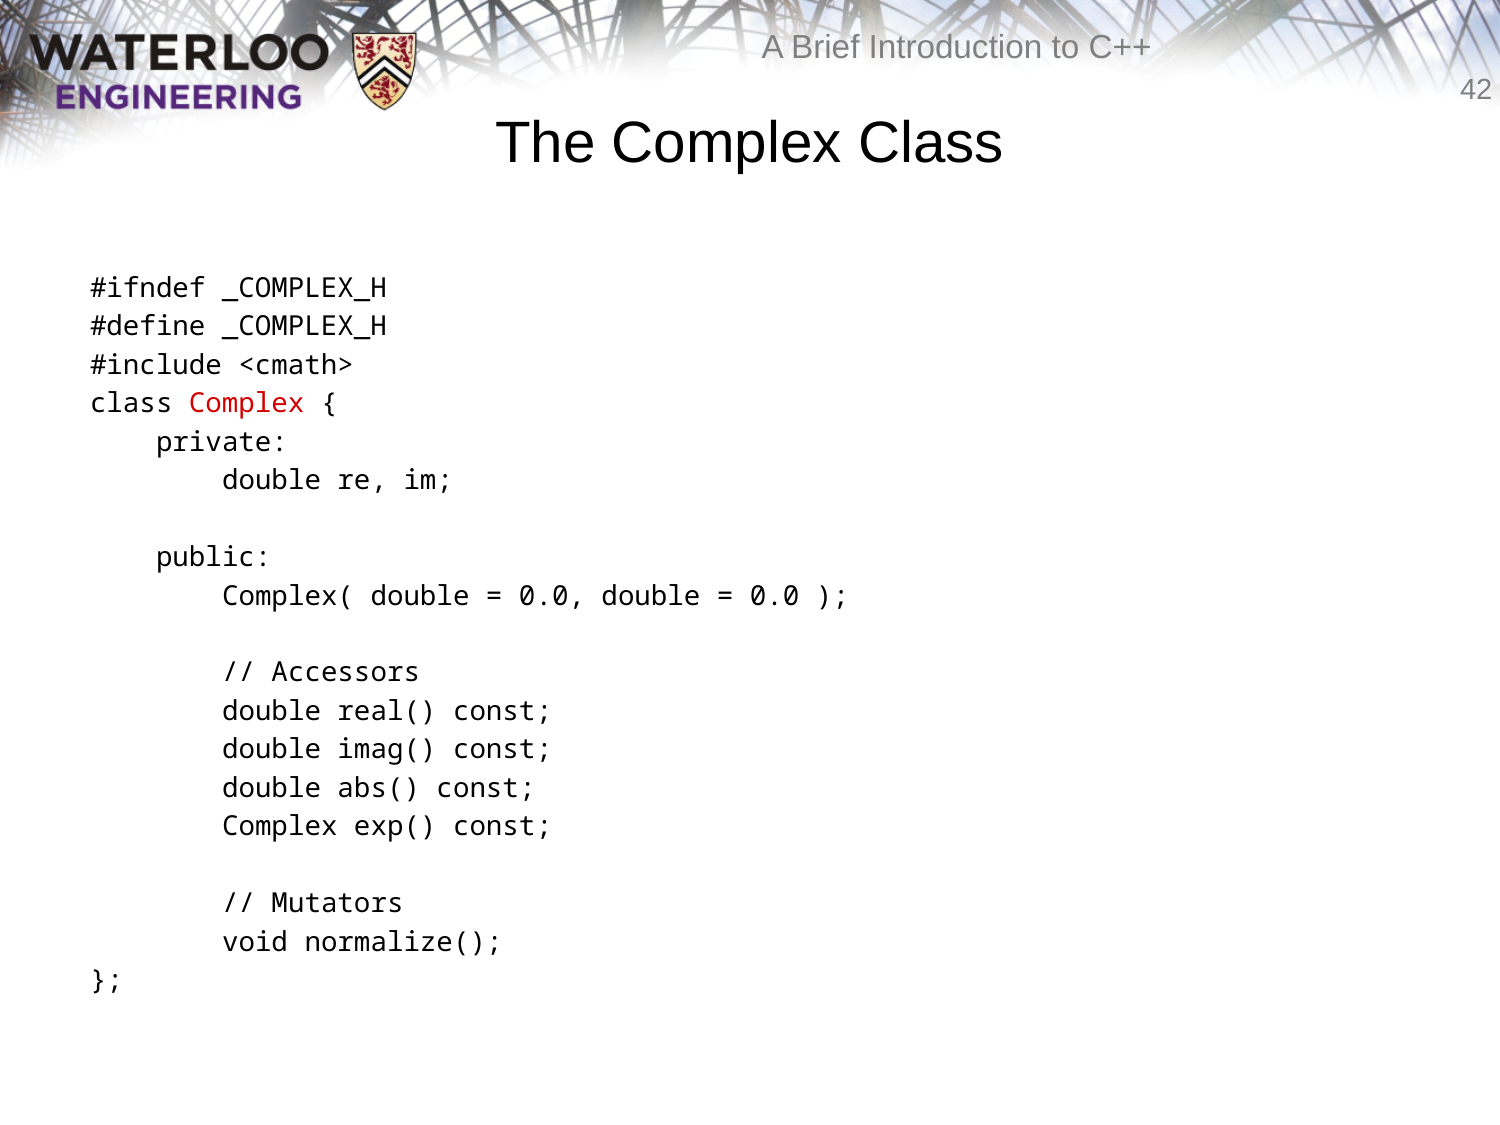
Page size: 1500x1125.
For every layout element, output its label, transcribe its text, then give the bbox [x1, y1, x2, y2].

list #ifndef _COMPLEX_H #define _COMPLEX_H #include <cmath> class Complex { private: double re, im; public: Complex( double = 0.0, double = 0.0 ); // Accessors double real() const; double imag() const; double abs() const; Complex exp() const; // Mutators void normalize(); }; [74, 262, 1426, 1006]
picture [0, 0, 1500, 1125]
title The Complex Class [74, 44, 1426, 233]
